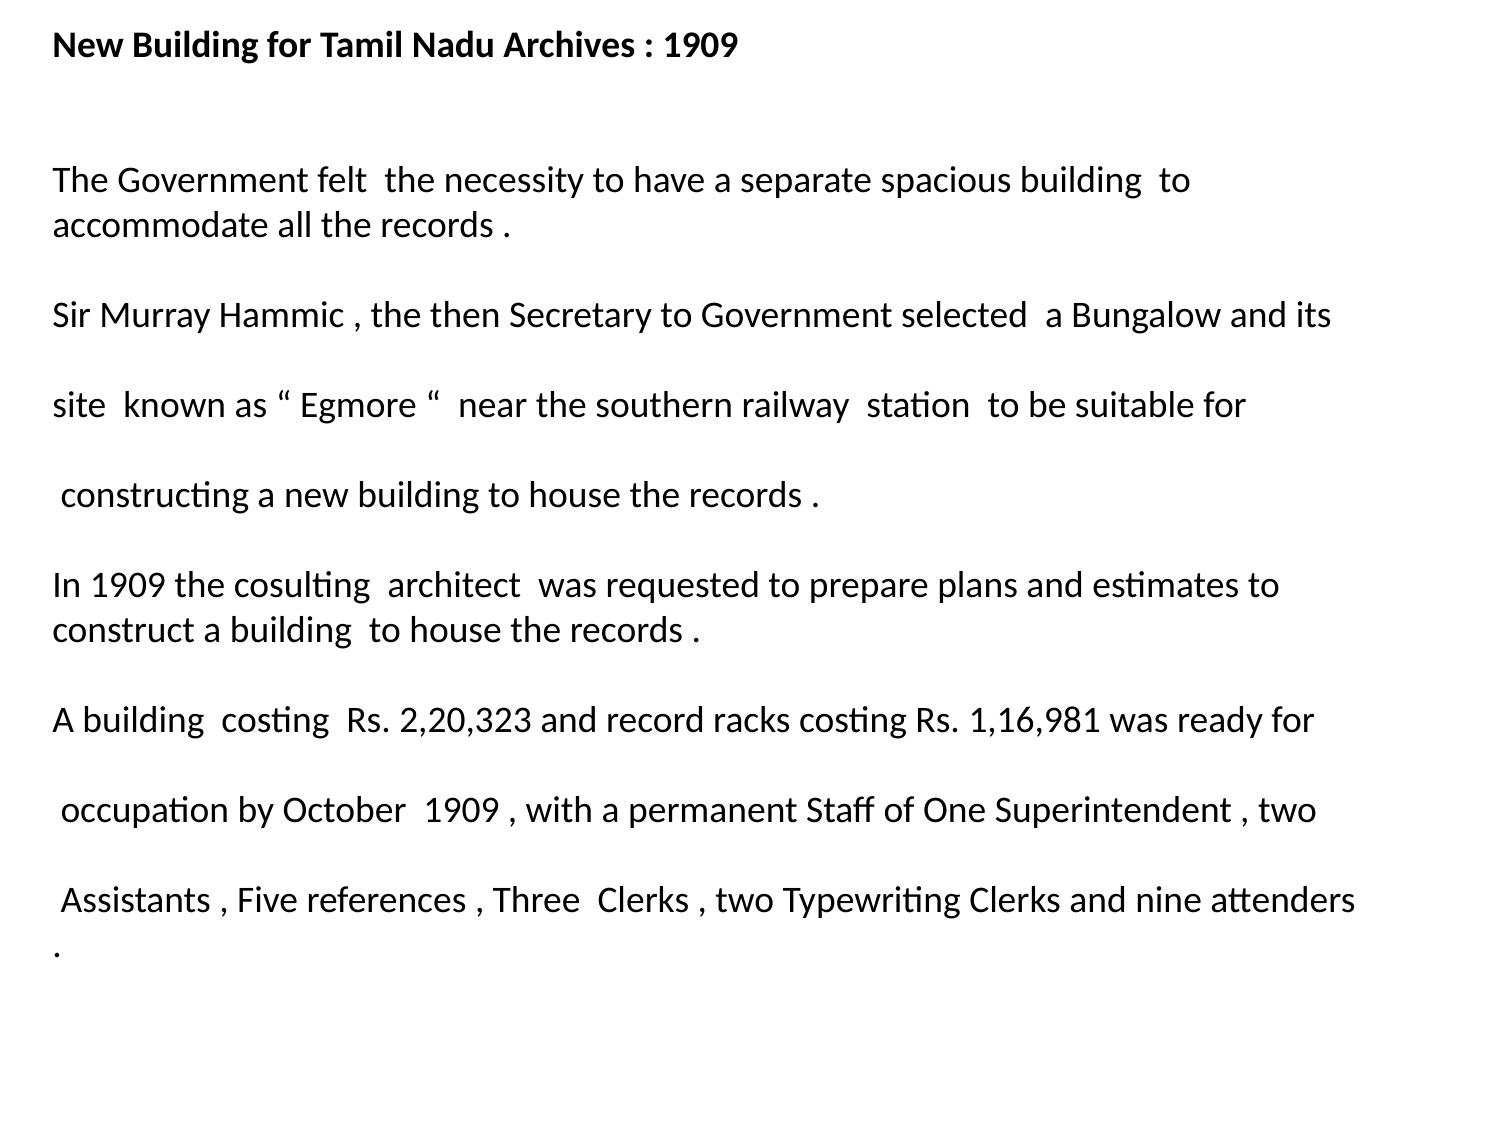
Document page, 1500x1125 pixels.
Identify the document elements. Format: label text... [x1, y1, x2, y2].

text_box New Building for Tamil Nadu Archives : 1909 The Government felt the necessity to have a separate spacious building to accommodate all the records . Sir Murray Hammic , the then Secretary to Government selected a Bungalow and its site known as “ Egmore “ near the southern railway station to be suitable for constructing a new building to house the records . In 1909 the cosulting architect was requested to prepare plans and estimates to construct a building to house the records . A building costing Rs. 2,20,323 and record racks costing Rs. 1,16,981 was ready for occupation by October 1909 , with a permanent Staff of One Superintendent , two Assistants , Five references , Three Clerks , two Typewriting Clerks and nine attenders . [37, 12, 1375, 973]
